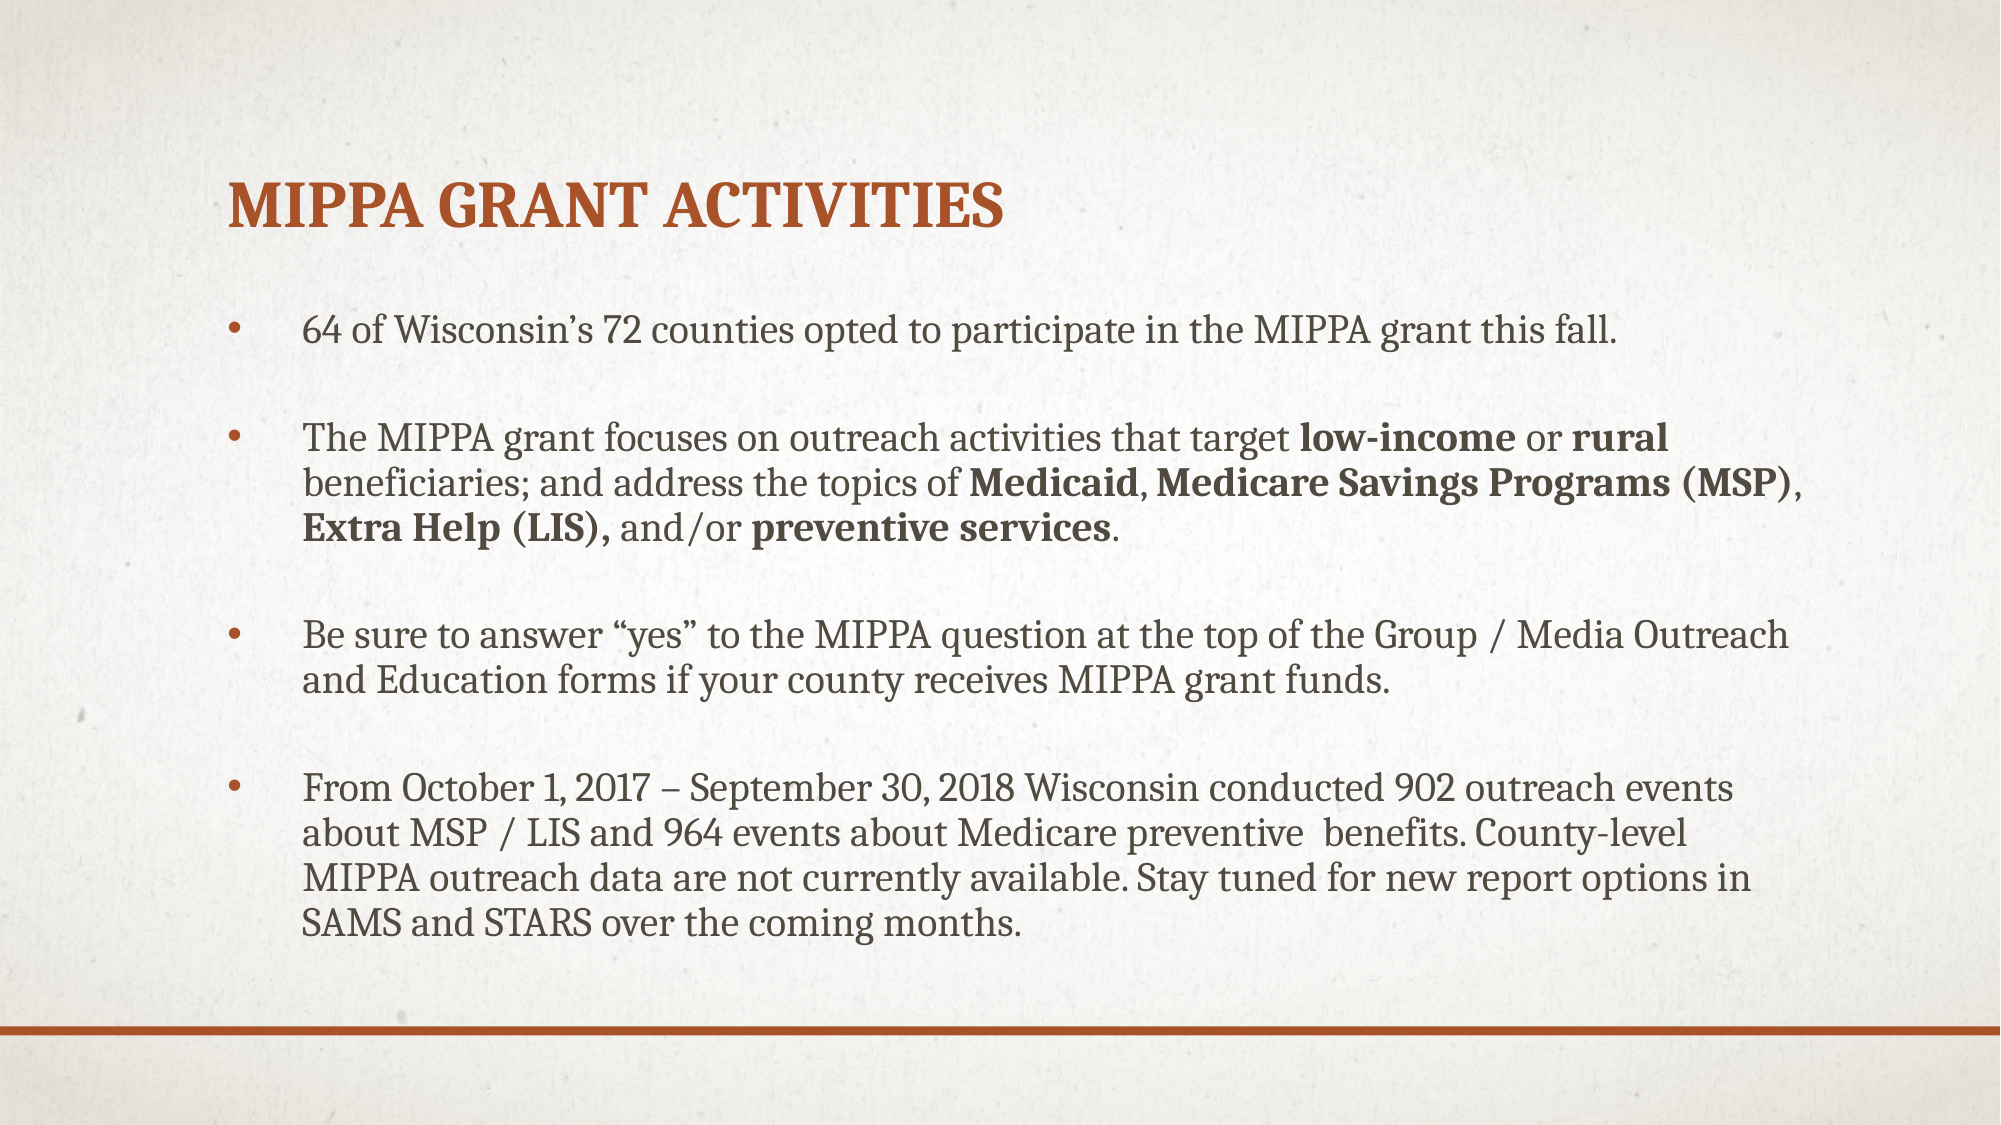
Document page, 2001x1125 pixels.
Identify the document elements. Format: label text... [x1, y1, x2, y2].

list 64 of Wisconsin’s 72 counties opted to participate in the MIPPA grant this fall. The MIPPA grant focuses on outreach activities that target low-income or rural beneficiaries; and address the topics of Medicaid, Medicare Savings Programs (MSP), Extra Help (LIS), and/or preventive services. Be sure to answer “yes” to the MIPPA question at the top of the Group / Media Outreach and Education forms if your county receives MIPPA grant funds. From October 1, 2017 – September 30, 2018 Wisconsin conducted 902 outreach events about MSP / LIS and 964 events about Medicare preventive benefits. County-level MIPPA outreach data are not currently available. Stay tuned for new report options in SAMS and STARS over the coming months. [212, 299, 1824, 975]
picture [0, 0, 2001, 1125]
title MIPPA grant activities [212, 62, 1788, 250]
